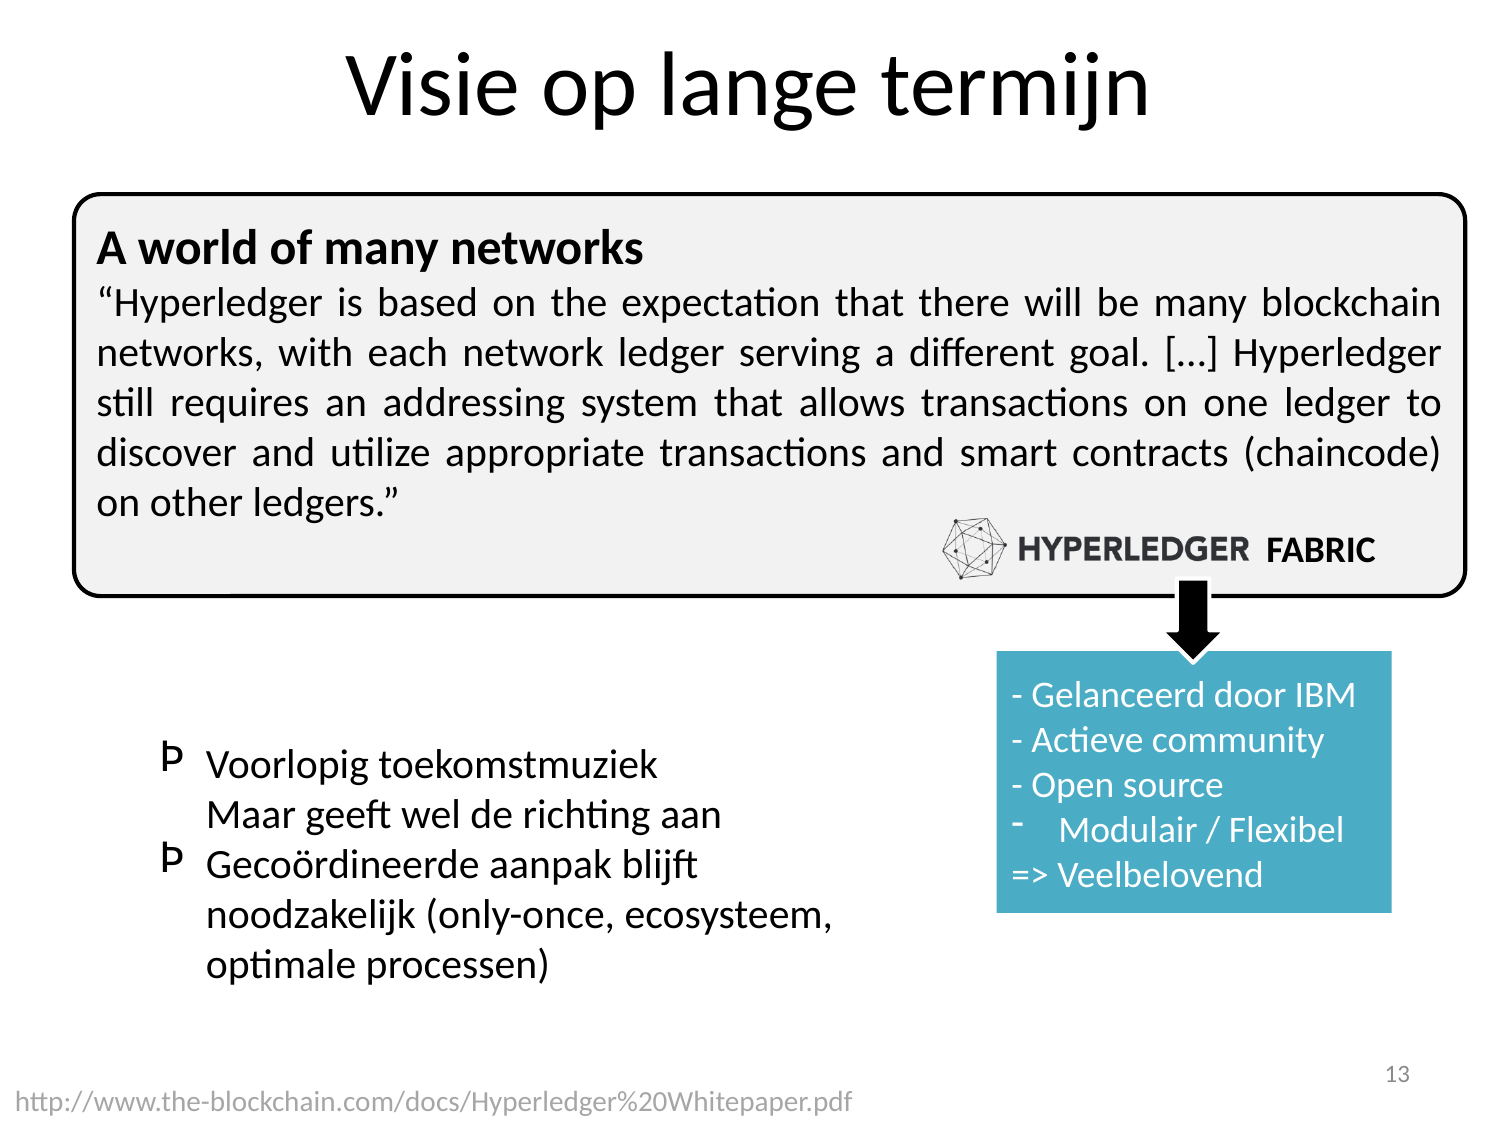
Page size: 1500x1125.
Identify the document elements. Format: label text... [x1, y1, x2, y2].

title Visie op lange termijn [74, 0, 1424, 159]
text_box A world of many networks “Hyperledger is based on the expectation that there will be many blockchain networks, with each network ledger serving a different goal. […] Hyperledger still requires an addressing system that allows transactions on one ledger to discover and utilize appropriate transactions and smart contracts (chaincode) on other ledgers.” [71, 192, 1468, 599]
text_box - Gelanceerd door IBM - Actieve community - Open source Modulair / Flexibel => Veelbelovend [995, 649, 1394, 915]
slide_number 13 [1074, 1042, 1425, 1103]
text_box Voorlopig toekomstmuziek Maar geeft wel de richting aan Gecoördineerde aanpak blijft noodzakelijk (only-once, ecosysteem, optimale processen) [144, 729, 854, 995]
picture [940, 514, 1251, 582]
text_box FABRIC [1254, 517, 1391, 578]
text_box [1158, 590, 1228, 665]
text_box http://www.the-blockchain.com/docs/Hyperledger%20Whitepaper.pdf [0, 1074, 1322, 1125]
